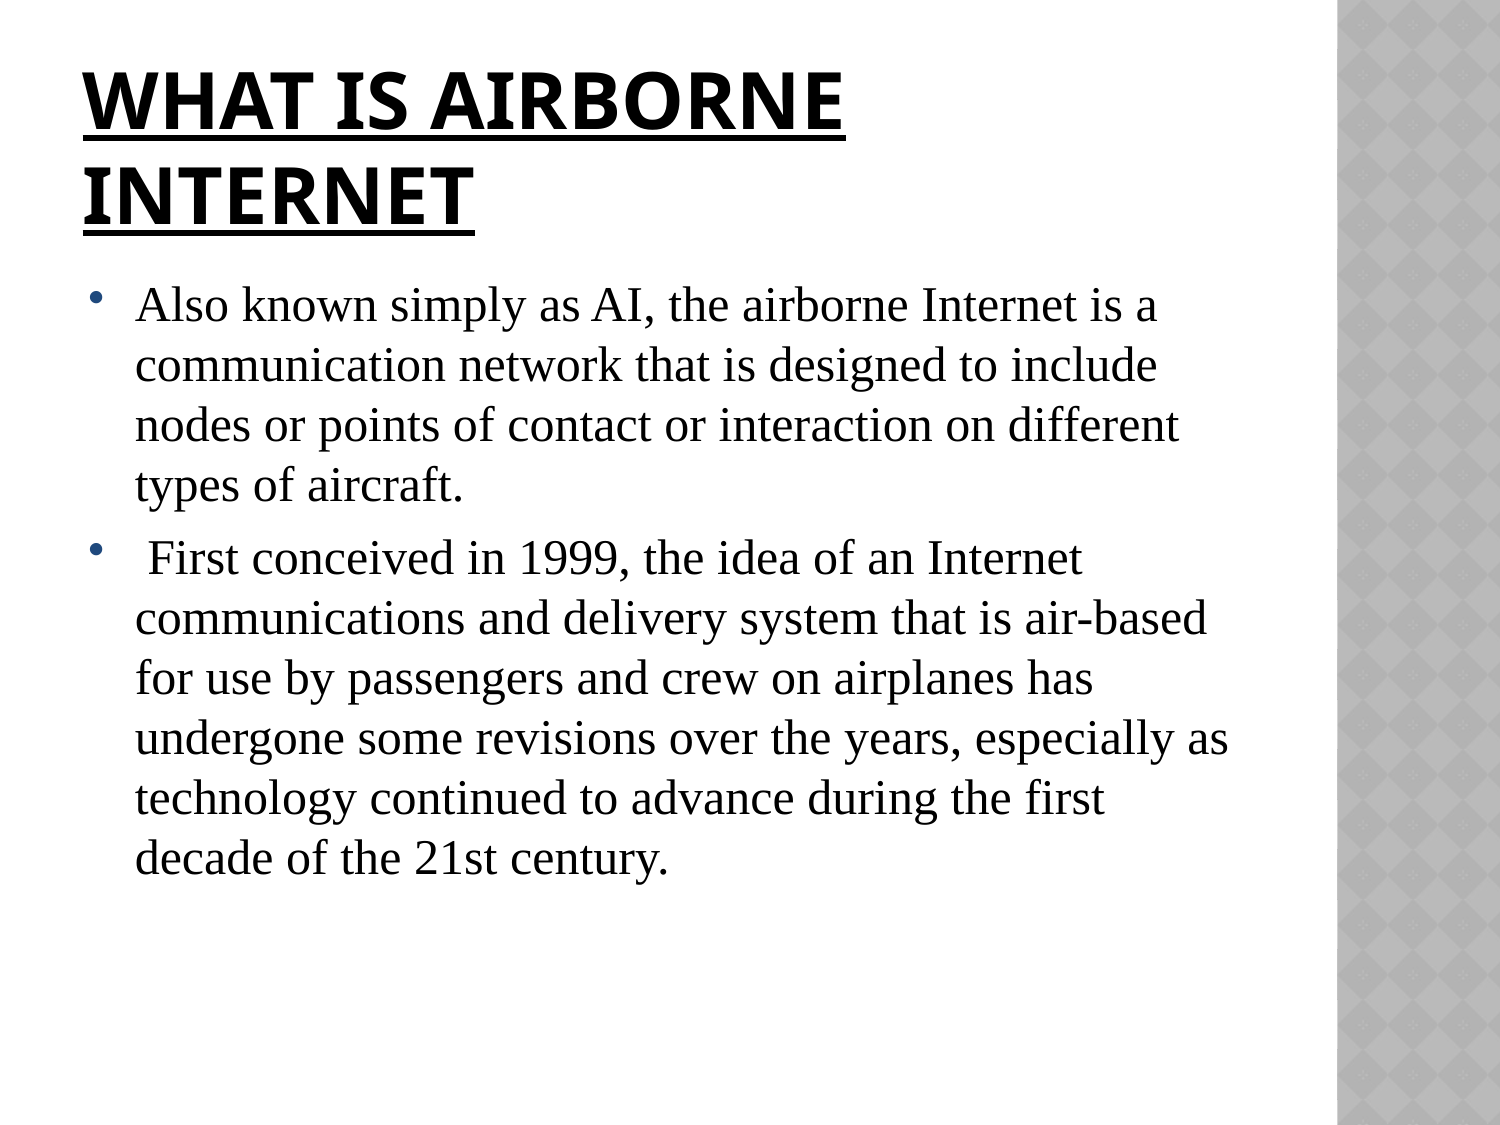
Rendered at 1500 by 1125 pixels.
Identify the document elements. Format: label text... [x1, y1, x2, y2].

list Also known simply as AI, the airborne Internet is a communication network that is designed to include nodes or points of contact or interaction on different types of aircraft. First conceived in 1999, the idea of an Internet communications and delivery system that is air-based for use by passengers and crew on airplanes has undergone some revisions over the years, especially as technology continued to advance during the first decade of the 21st century. [74, 263, 1263, 1060]
title What is Airborne Internet [75, 52, 1263, 240]
